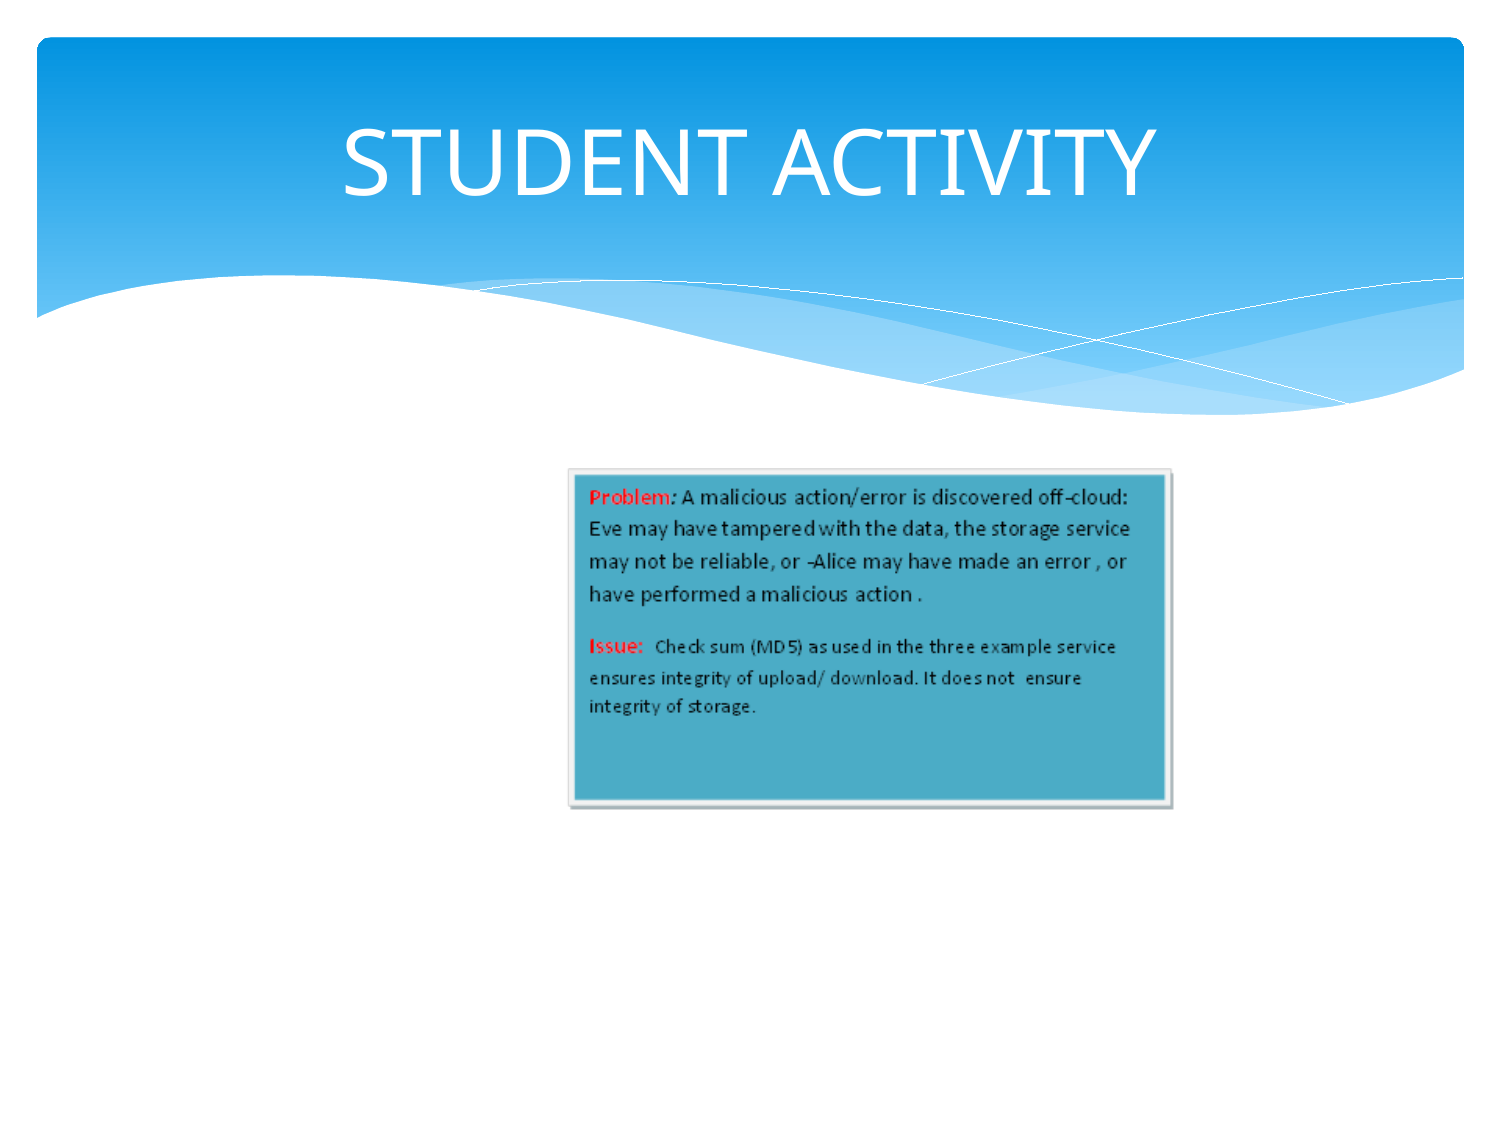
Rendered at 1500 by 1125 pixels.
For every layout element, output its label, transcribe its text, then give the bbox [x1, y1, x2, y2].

picture [199, 212, 1202, 910]
title STUDENT ACTIVITY [75, 55, 1425, 261]
